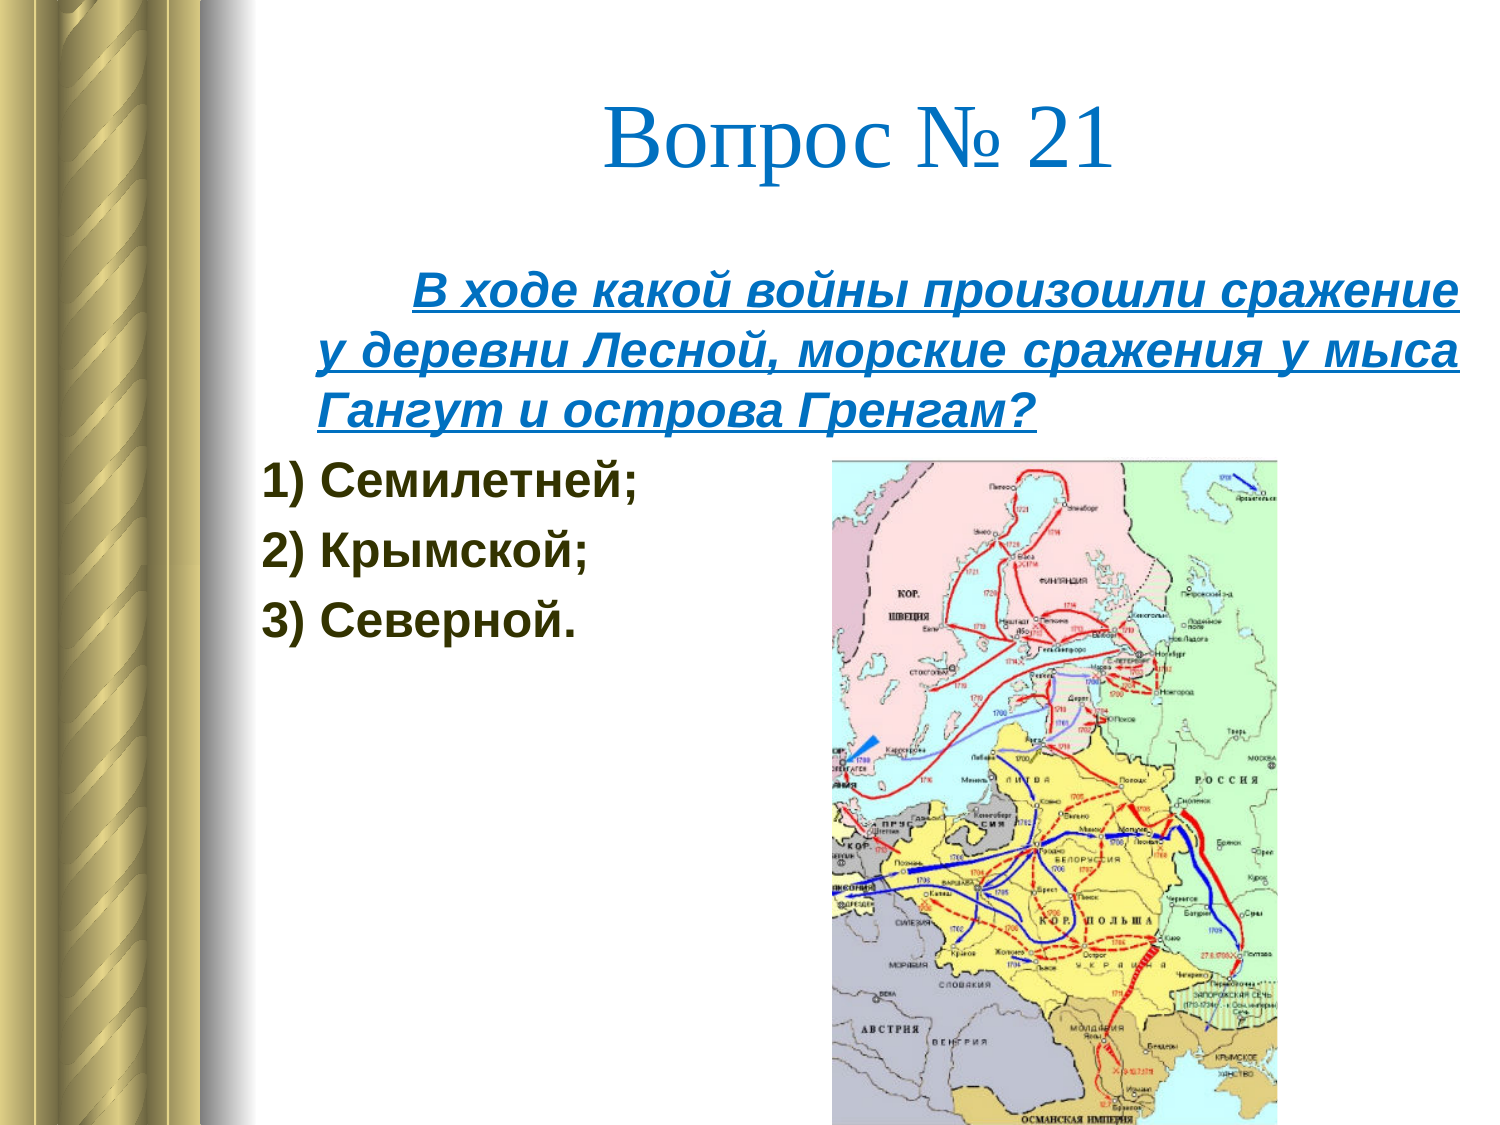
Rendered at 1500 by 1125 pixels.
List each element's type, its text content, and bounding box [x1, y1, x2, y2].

list В ходе какой войны произошли сражение у деревни Лесной, морские сражения у мыса Гангут и острова Гренгам? 1) Семилетней; 2) Крымской; 3) Северной. [245, 249, 1476, 1024]
picture [831, 457, 1278, 1125]
title Вопрос № 21 [245, 37, 1476, 226]
